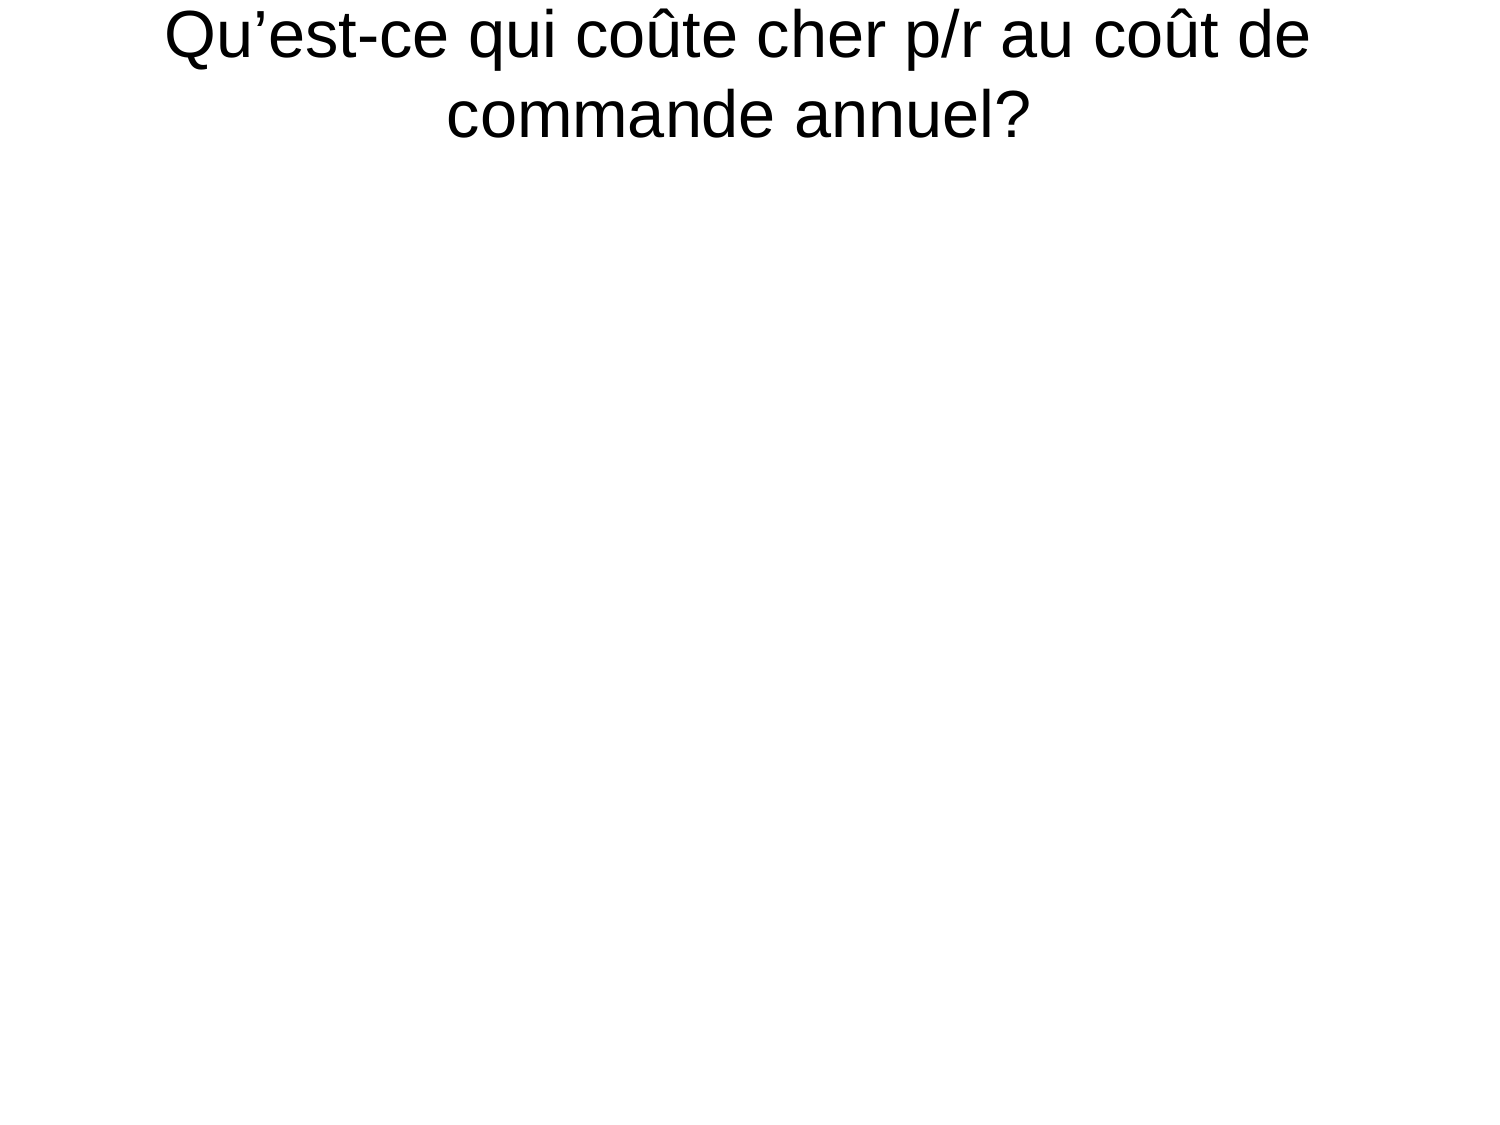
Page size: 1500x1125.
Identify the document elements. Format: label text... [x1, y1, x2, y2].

title Qu’est-ce qui coûte cher p/r au coût de commande annuel? [40, 30, 1437, 112]
